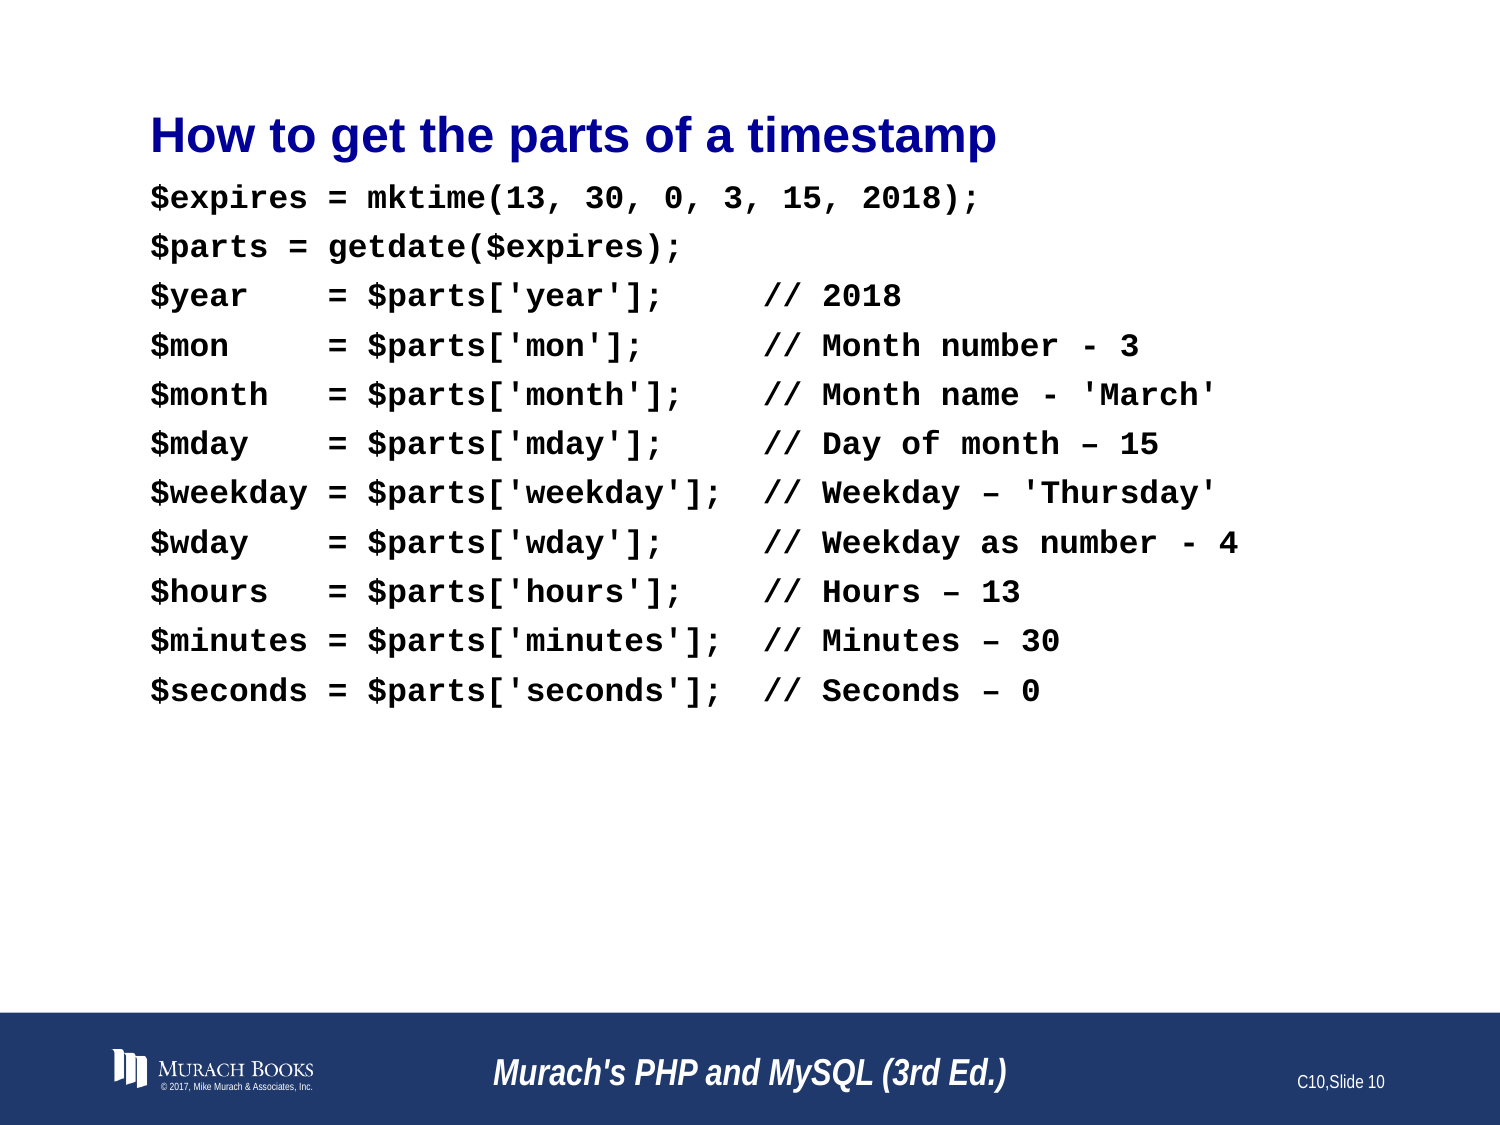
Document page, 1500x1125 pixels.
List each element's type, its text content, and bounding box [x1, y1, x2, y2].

title How to get the parts of a timestamp [150, 101, 1350, 163]
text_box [149, 180, 1336, 795]
footer © 2017, Mike Murach & Associates, Inc. [12, 1025, 463, 1100]
slide_number Murach's PHP and MySQL (3rd Ed.) [463, 1025, 1050, 1100]
slide_number C10,Slide 10 [1087, 1025, 1400, 1100]
